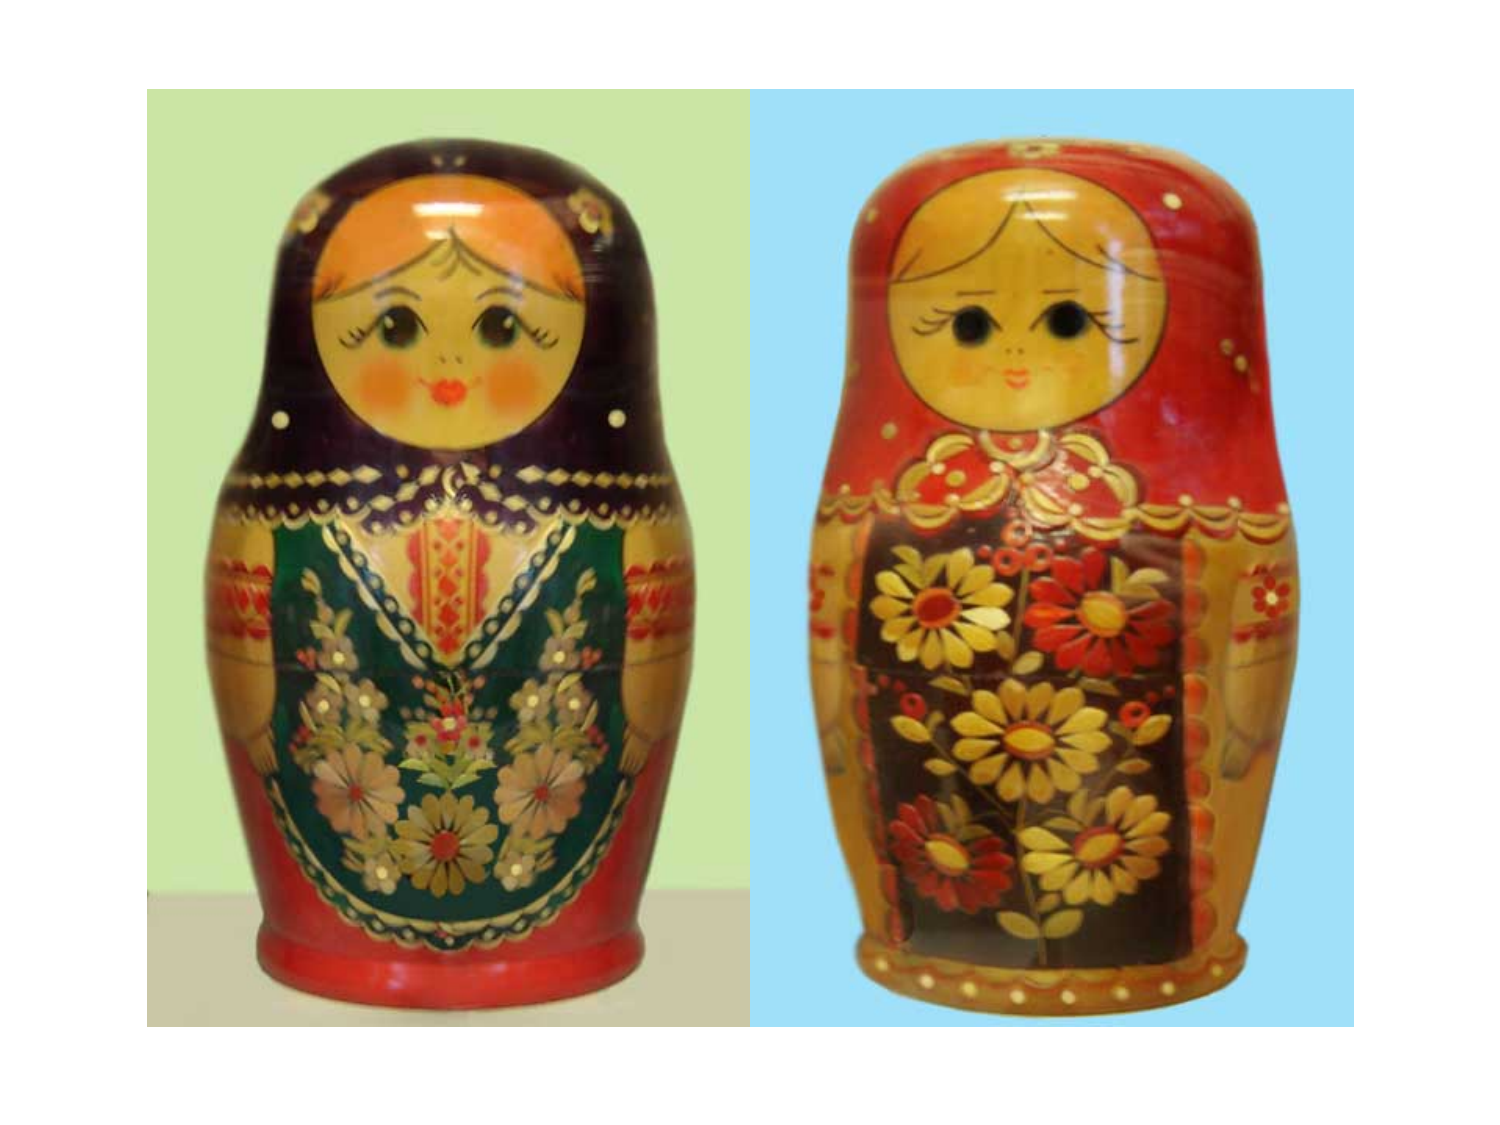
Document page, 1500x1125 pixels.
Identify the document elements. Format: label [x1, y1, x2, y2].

picture [147, 89, 1354, 1028]
